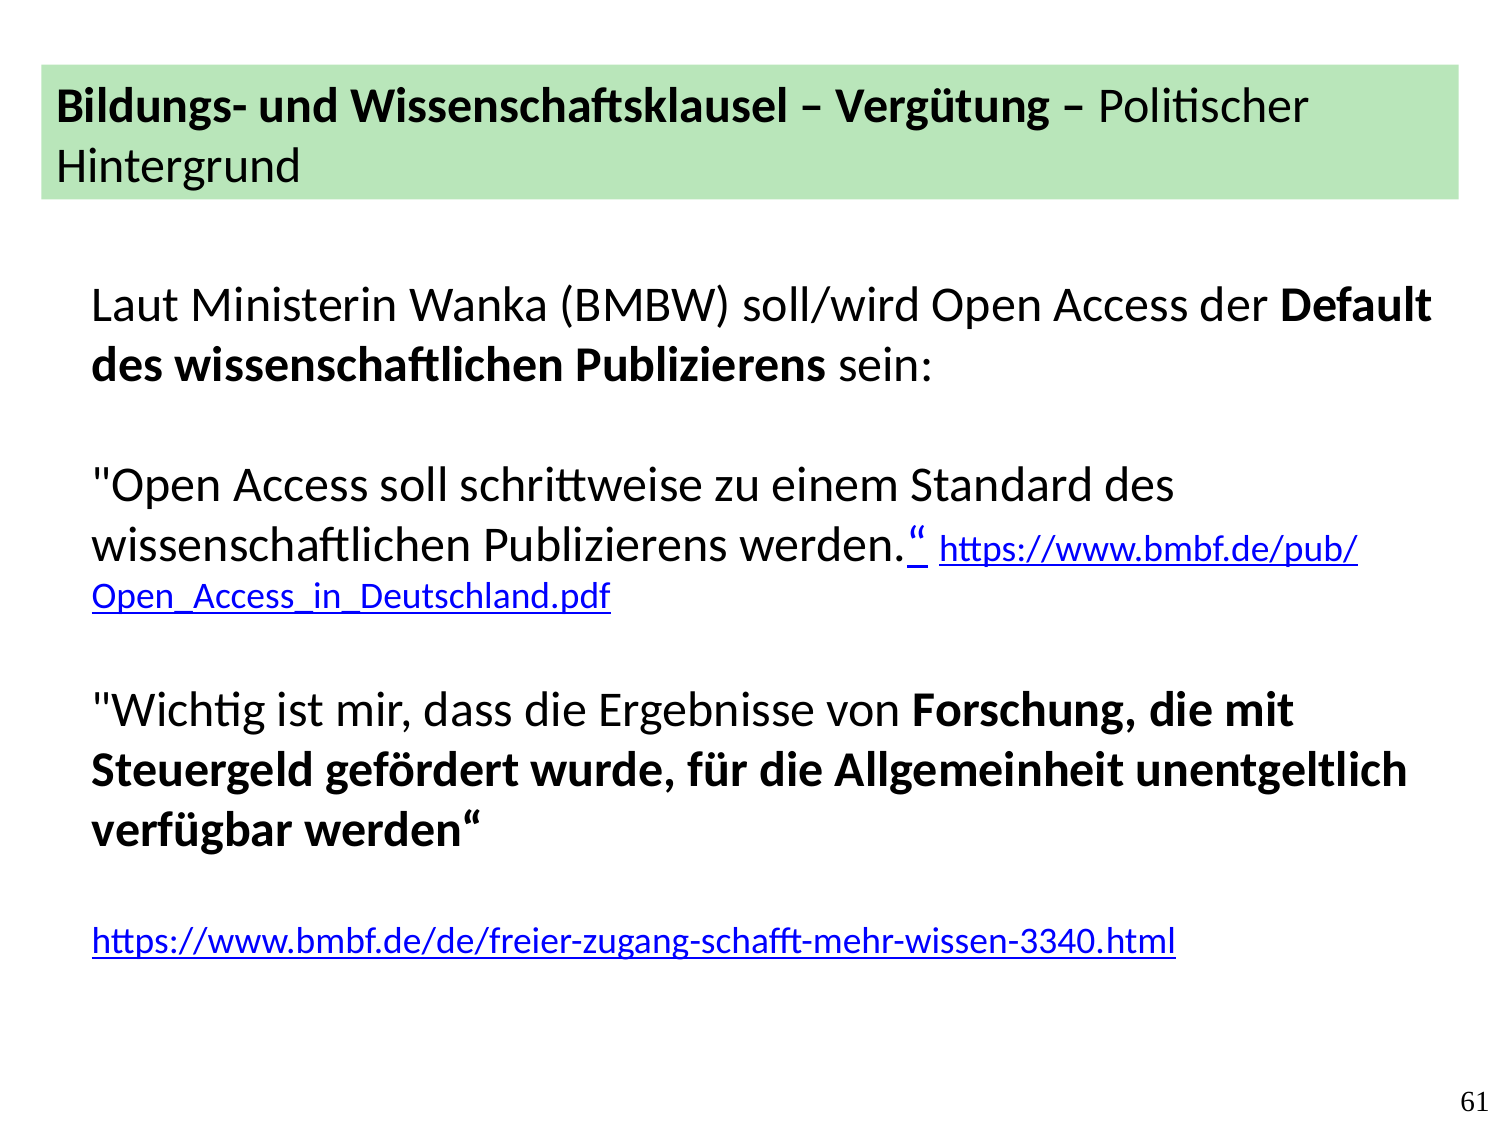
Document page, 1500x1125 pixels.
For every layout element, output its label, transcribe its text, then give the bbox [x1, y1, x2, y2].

text_box Laut Ministerin Wanka (BMBW) soll/wird Open Access der Default des wissenschaftlichen Publizierens sein: "Open Access soll schrittweise zu einem Standard des wissenschaftlichen Publizierens werden.“ https://www.bmbf.de/pub/Open_Access_in_Deutschland.pdf "Wichtig ist mir, dass die Ergebnisse von Forschung, die mit Steuergeld gefördert wurde, für die Allgemeinheit unentgeltlich verfügbar werden“ https://www.bmbf.de/de/freier-zugang-schafft-mehr-wissen-3340.html [76, 263, 1495, 969]
text_box Bildungs- und Wissenschaftsklausel – Vergütung – Politischer Hintergrund [41, 64, 1459, 200]
